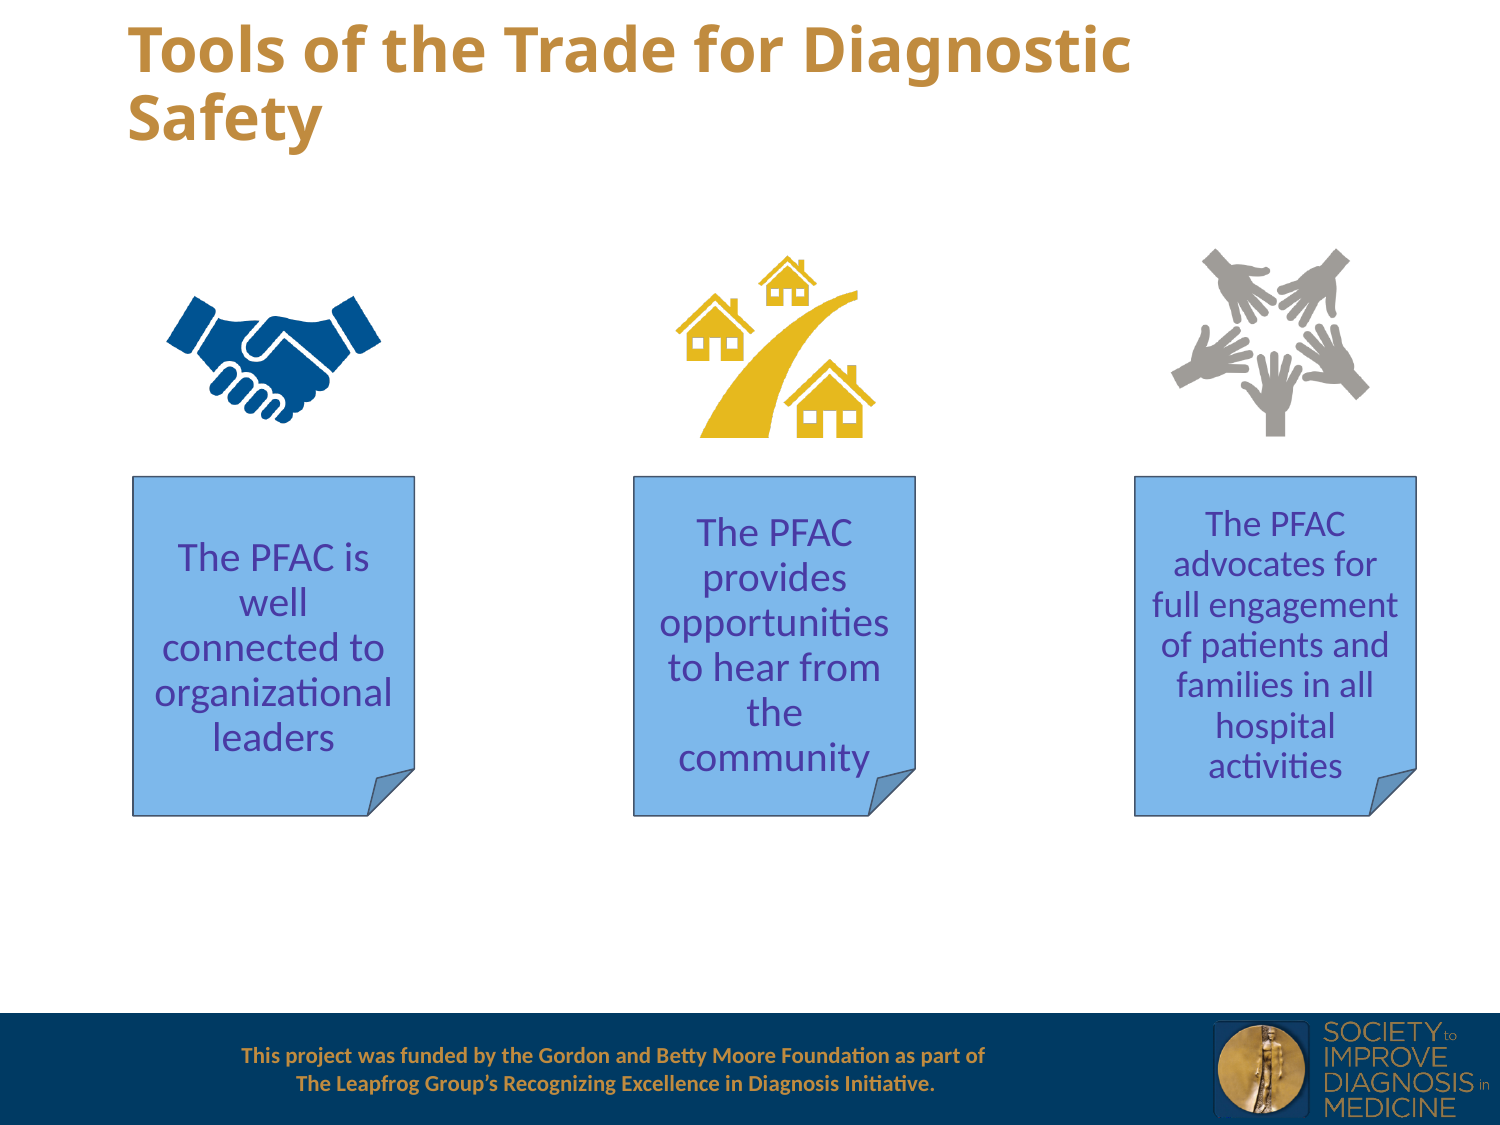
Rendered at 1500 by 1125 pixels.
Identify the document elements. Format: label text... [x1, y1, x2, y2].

picture [1150, 242, 1401, 453]
title Tools of the Trade for Diagnostic Safety [112, 82, 1299, 162]
text_box [157, 242, 390, 476]
text_box The PFAC advocates for full engagement of patients and families in all hospital activities [1134, 476, 1417, 816]
text_box [670, 242, 879, 453]
text_box The PFAC provides opportunities to hear from the community [633, 476, 916, 816]
text_box The PFAC is well connected to organizational leaders [132, 476, 415, 816]
picture [1213, 1020, 1489, 1118]
